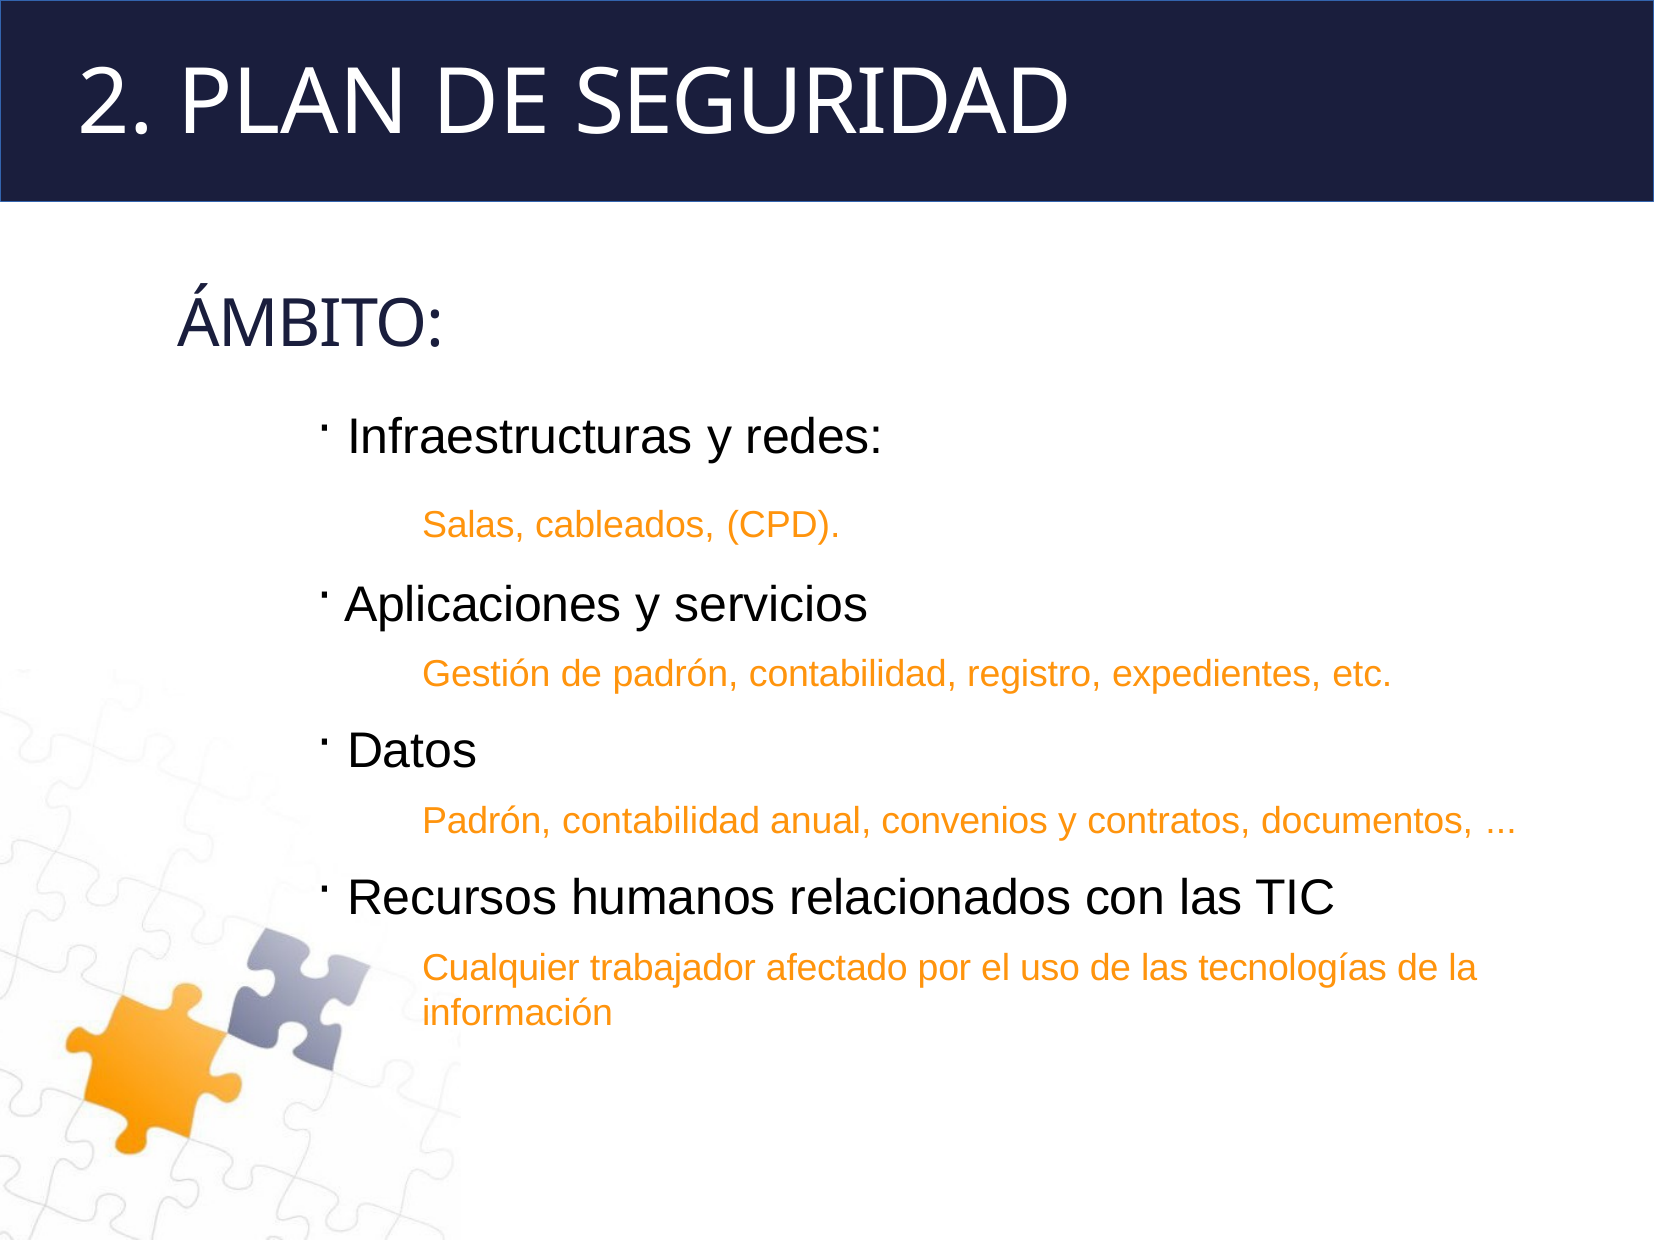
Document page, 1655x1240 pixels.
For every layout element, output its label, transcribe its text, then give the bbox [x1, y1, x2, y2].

title 2. PLAN DE SEGURIDAD [75, 42, 1580, 250]
text_box ÁMBITO: Infraestructuras y redes: Salas, cableados, (CPD). Aplicaciones y servicios Gestión de padrón, contabilidad, registro, expedientes, etc. Datos Padrón, contabilidad anual, convenios y contratos, documentos, ... Recursos humanos relacionados con las TIC Cualquier trabajador afectado por el uso de las tecnologías de la información [175, 279, 1521, 1033]
picture [0, 669, 461, 1240]
text_box [0, 0, 1654, 201]
